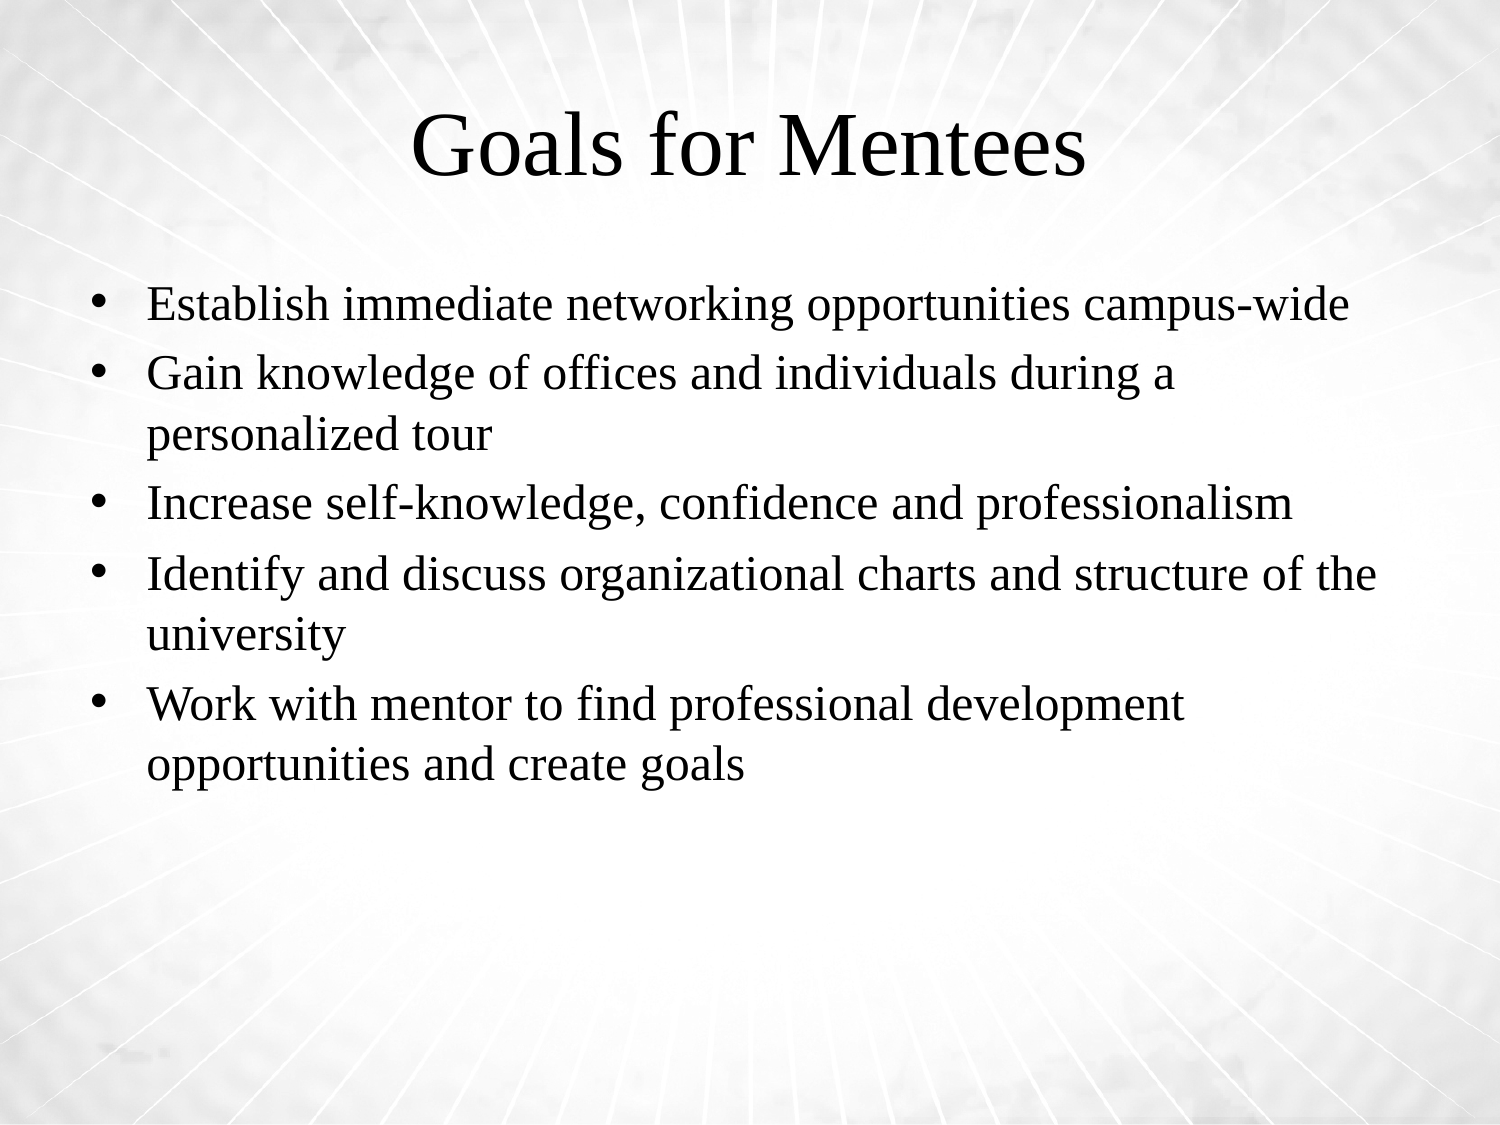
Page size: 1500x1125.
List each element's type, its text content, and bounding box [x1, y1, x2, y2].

picture [0, 0, 1500, 1125]
list Establish immediate networking opportunities campus-wide Gain knowledge of offices and individuals during a personalized tour Increase self-knowledge, confidence and professionalism Identify and discuss organizational charts and structure of the university Work with mentor to find professional development opportunities and create goals [75, 262, 1425, 1005]
title Goals for Mentees [75, 45, 1425, 233]
